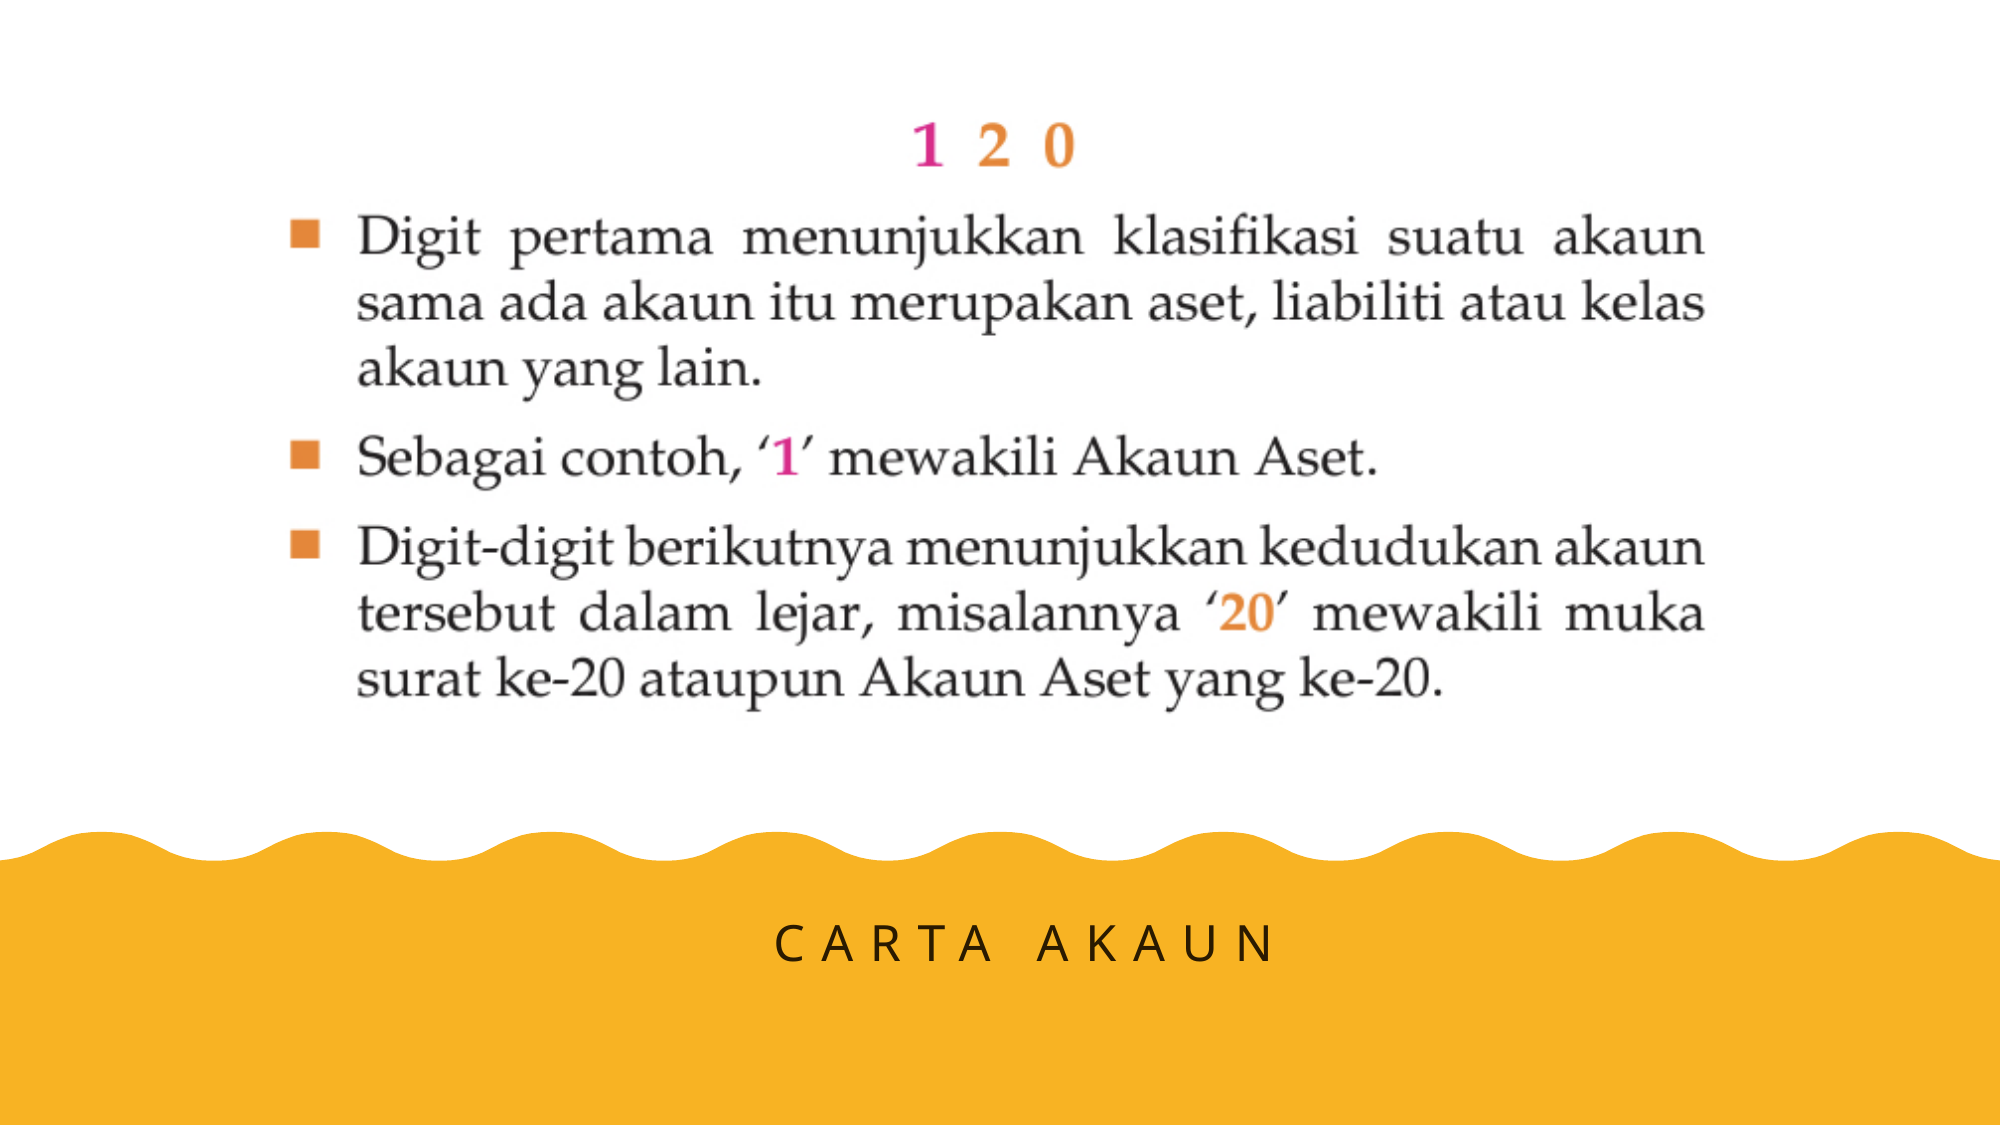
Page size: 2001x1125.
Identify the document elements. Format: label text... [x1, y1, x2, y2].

picture [255, 105, 1745, 750]
title Carta Akaun [176, 893, 1870, 980]
text_box [0, 830, 2000, 1125]
text_box [0, 0, 2000, 859]
